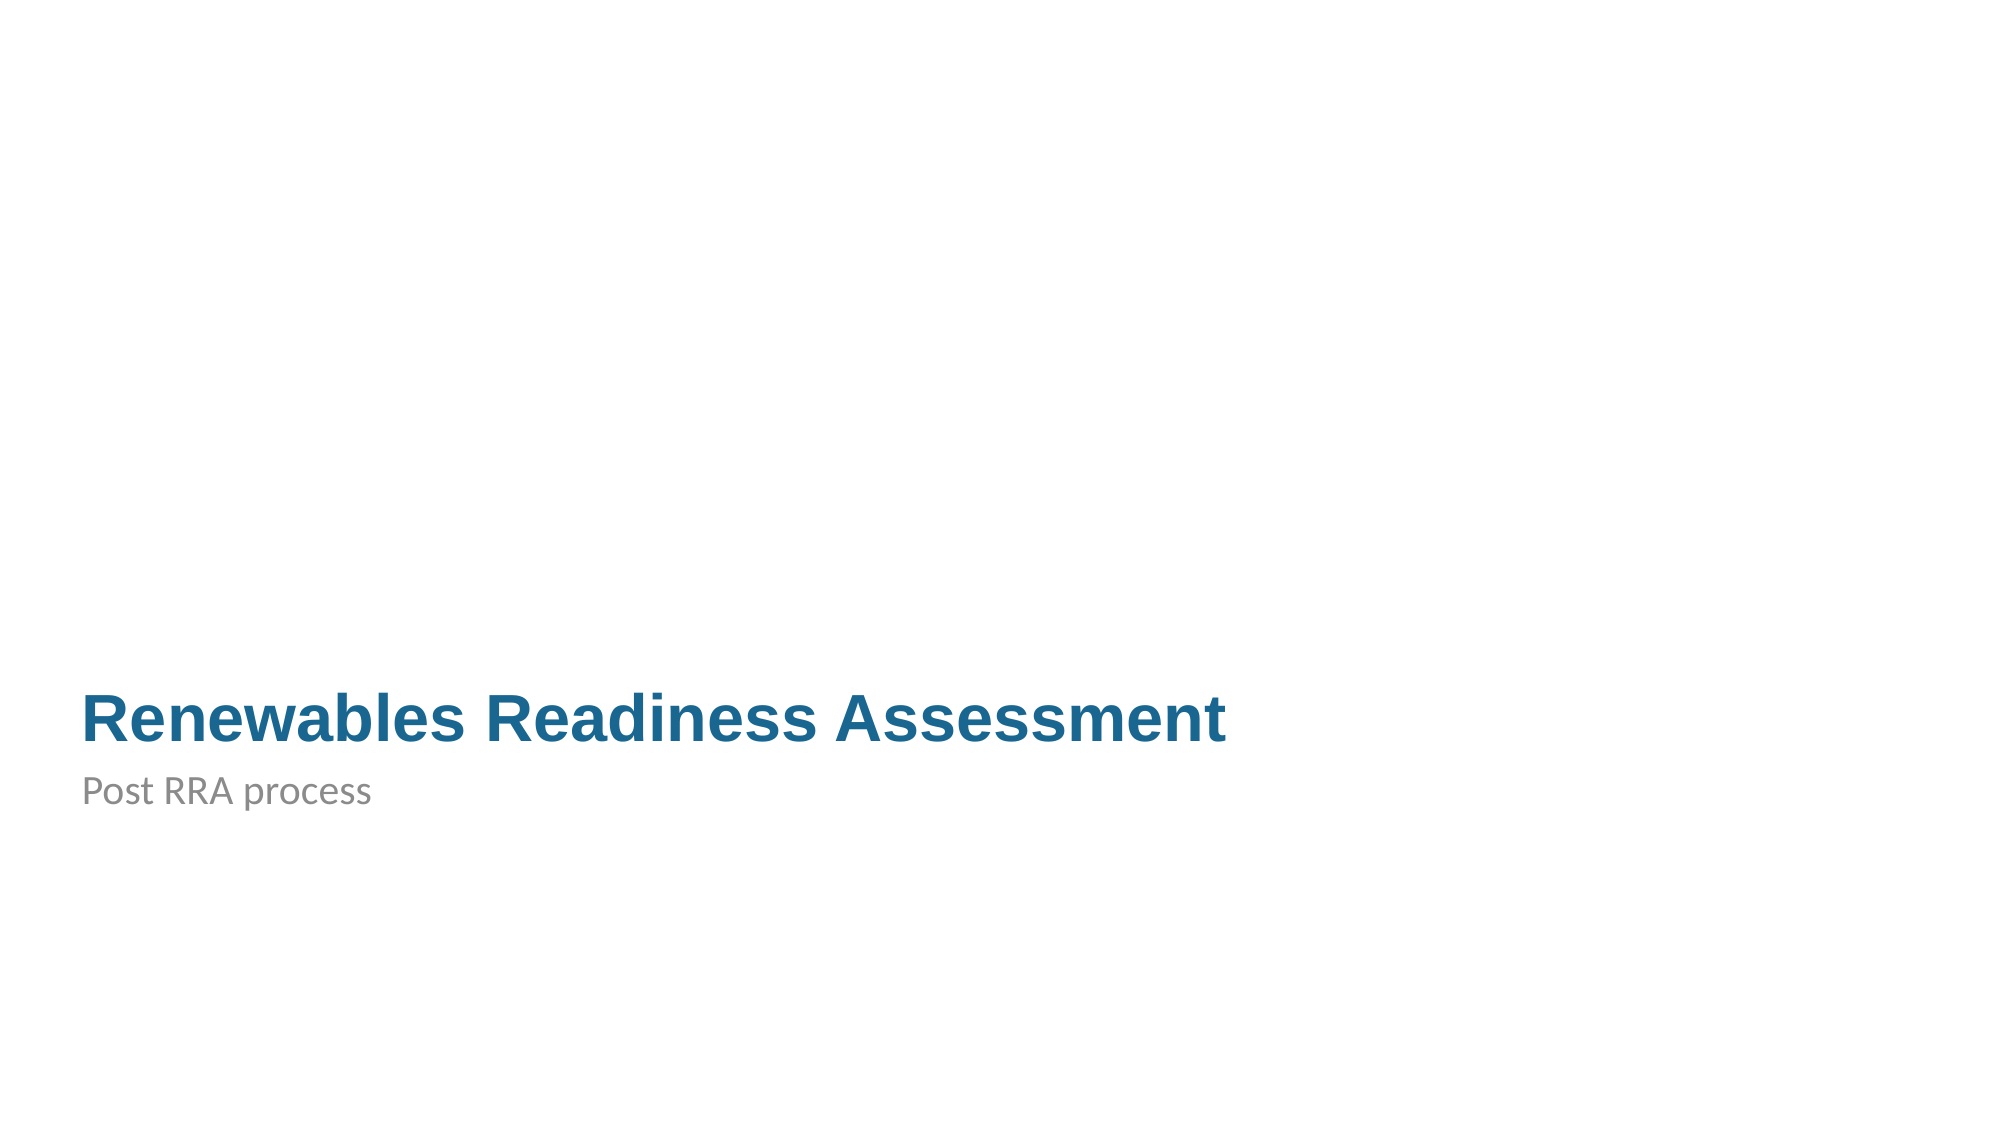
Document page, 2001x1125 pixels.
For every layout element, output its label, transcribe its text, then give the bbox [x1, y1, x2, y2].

list Renewables Readiness Assessment Post RRA process [66, 574, 1767, 821]
